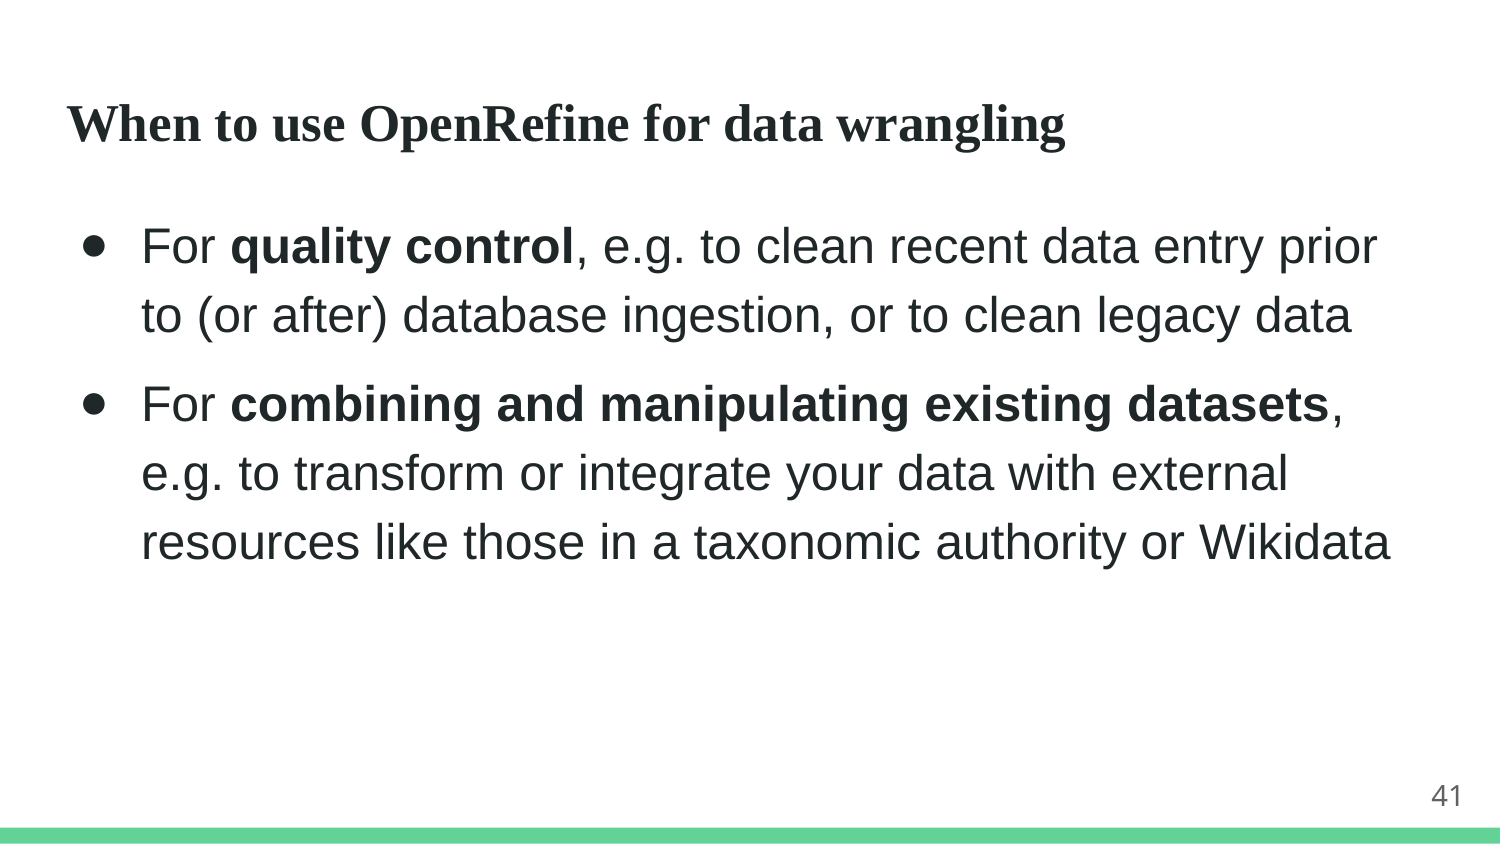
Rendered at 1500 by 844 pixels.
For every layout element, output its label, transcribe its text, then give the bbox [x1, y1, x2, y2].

title When to use OpenRefine for data wrangling [51, 72, 1449, 167]
list For quality control, e.g. to clean recent data entry prior to (or after) database ingestion, or to clean legacy data For combining and manipulating existing datasets, e.g. to transform or integrate your data with external resources like those in a taxonomic authority or Wikidata [51, 189, 1449, 750]
slide_number 41 [1389, 764, 1480, 830]
